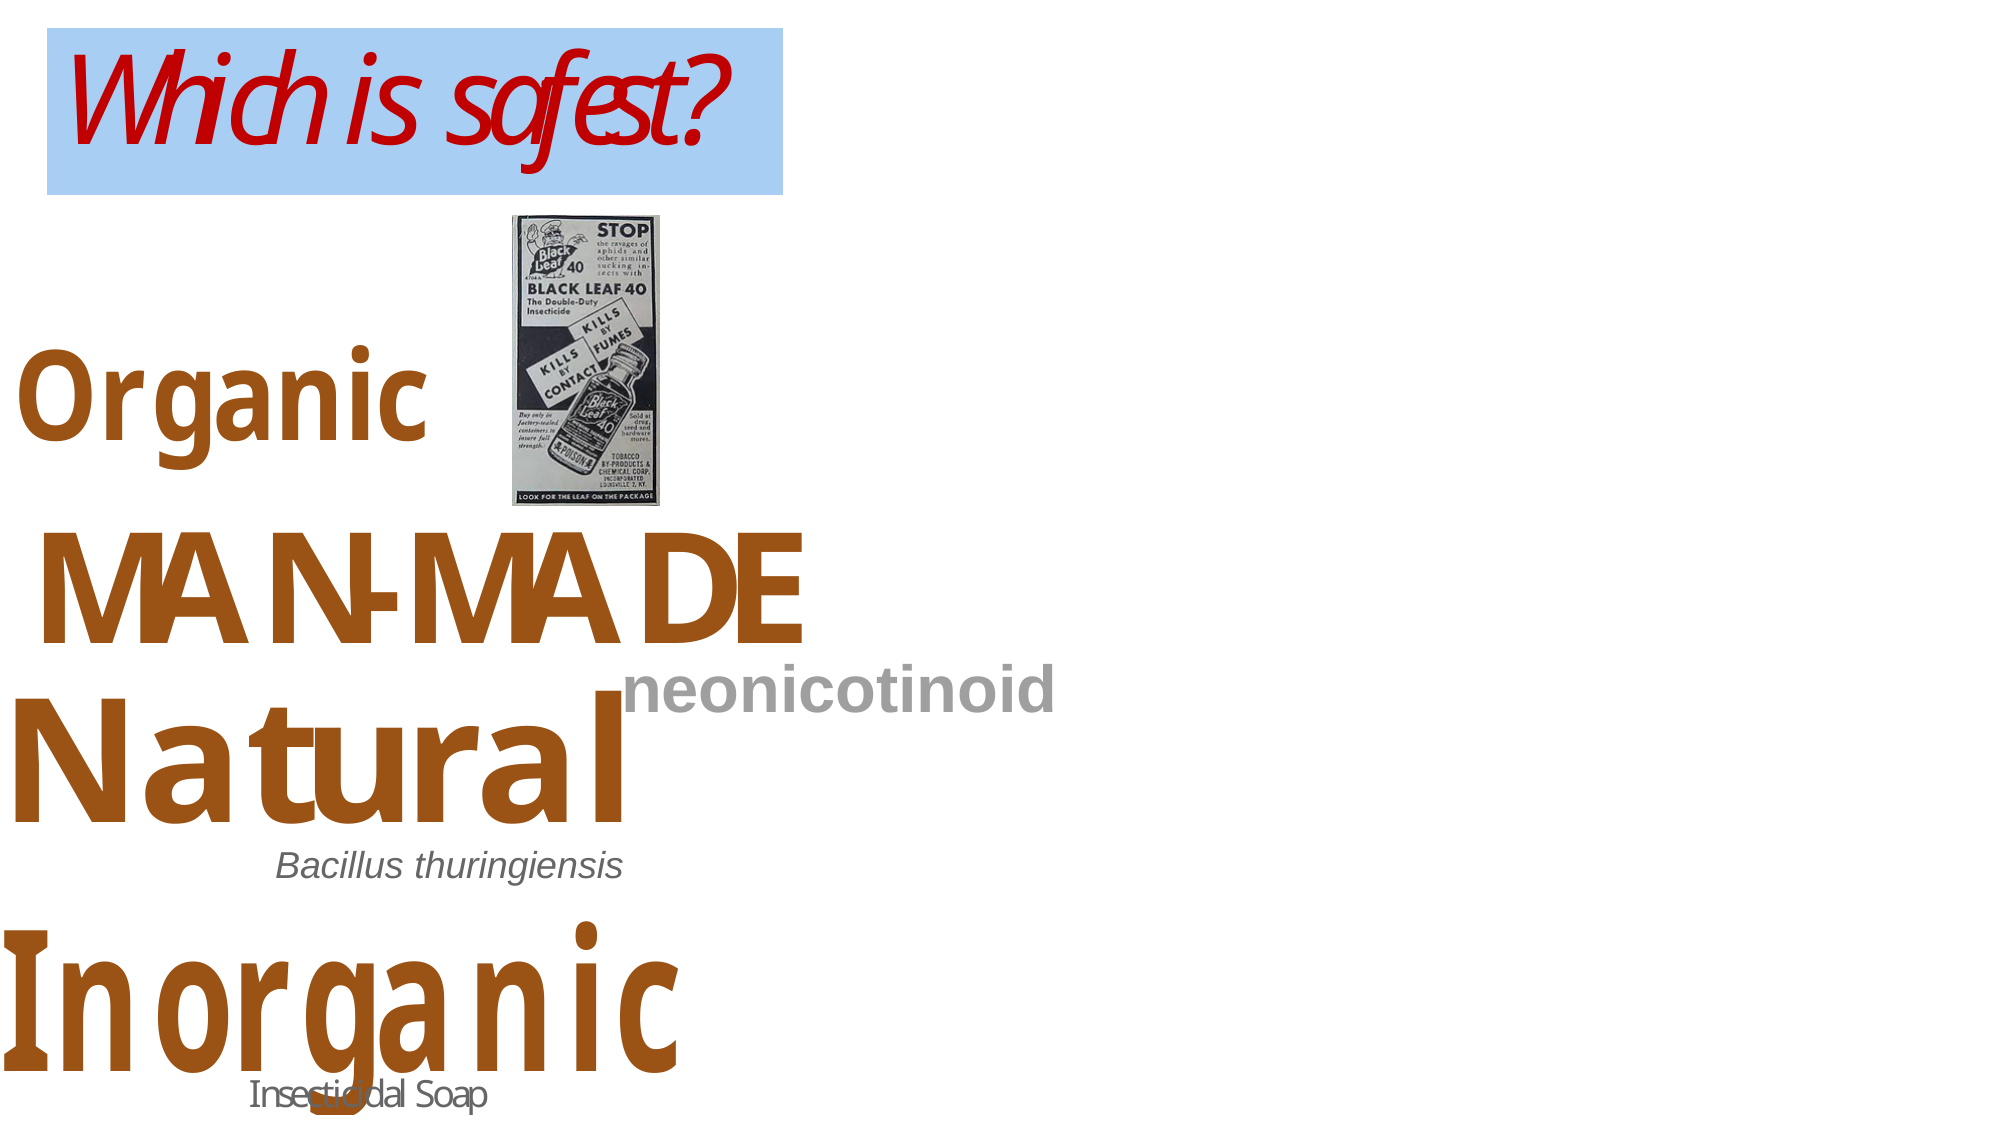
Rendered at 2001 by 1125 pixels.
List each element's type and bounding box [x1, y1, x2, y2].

picture [0, 891, 1355, 1115]
picture [46, 28, 1019, 195]
picture [0, 215, 1811, 887]
